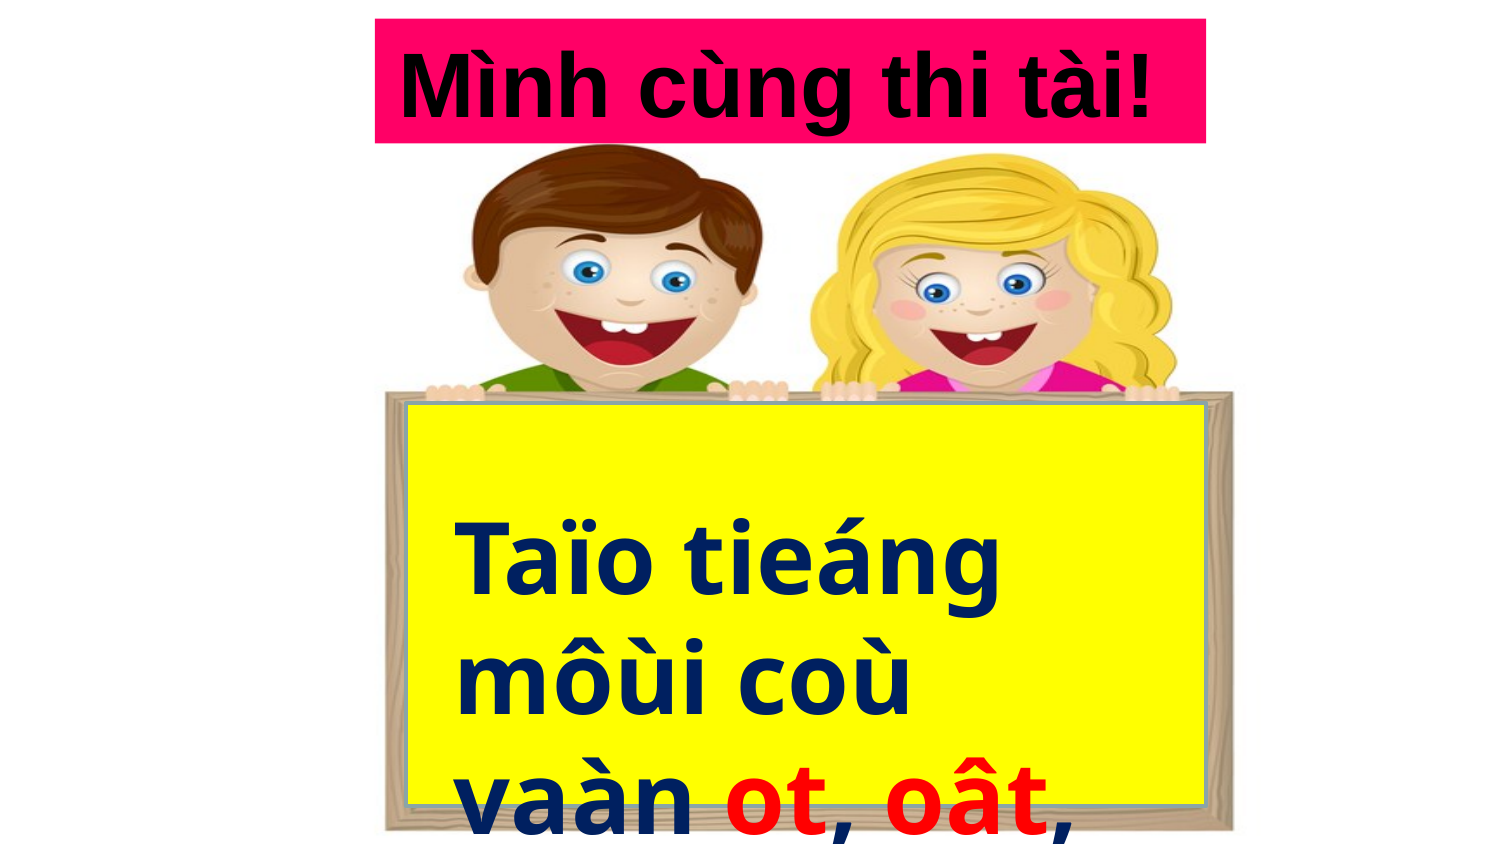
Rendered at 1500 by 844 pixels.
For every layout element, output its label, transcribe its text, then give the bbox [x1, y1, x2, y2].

text_box Mình cùng thi tài! [374, 18, 1207, 111]
picture [291, 113, 1330, 844]
